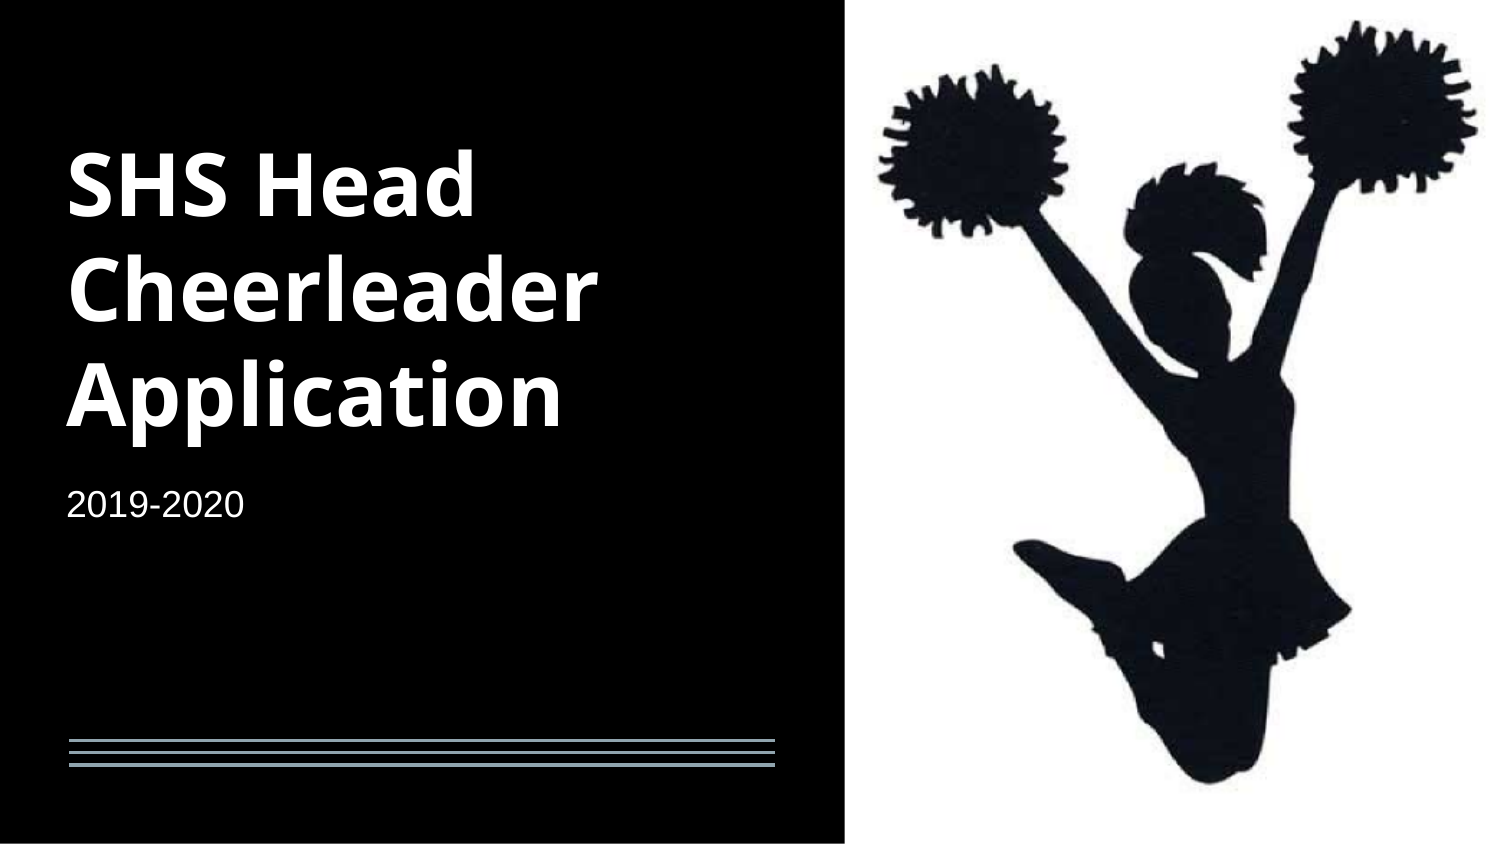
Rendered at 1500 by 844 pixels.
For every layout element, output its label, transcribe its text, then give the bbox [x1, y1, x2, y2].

title SHS Head Cheerleader Application [51, 122, 776, 459]
subtitle 2019-2020 [51, 464, 776, 595]
picture [844, 0, 1500, 844]
